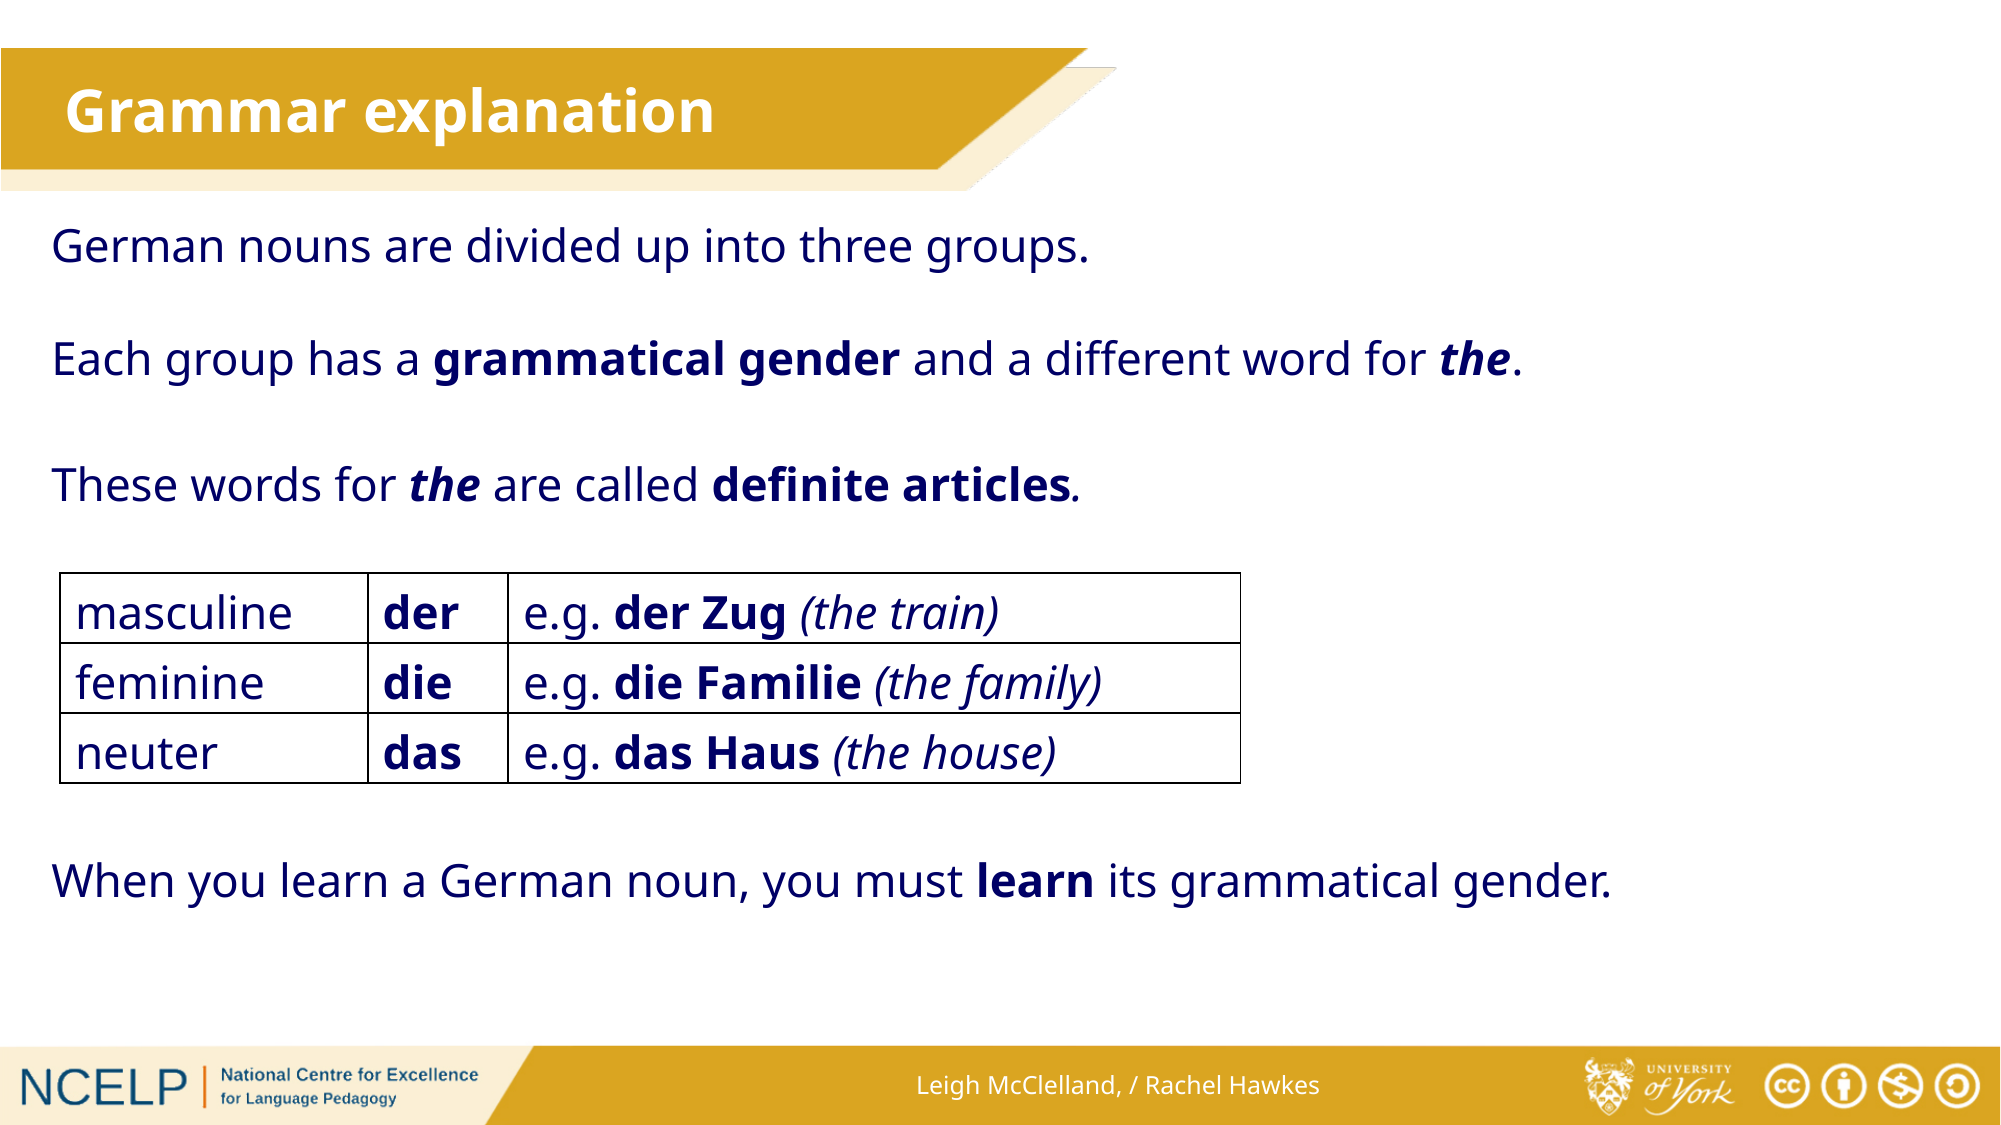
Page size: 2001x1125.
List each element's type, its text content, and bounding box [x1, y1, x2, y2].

table_cell die [369, 644, 507, 712]
text_box Each group has a grammatical gender and a different word for the. [36, 322, 2000, 393]
table_header masculine [61, 574, 367, 642]
table_cell e.g. die Familie (the family) [509, 644, 1240, 712]
text_box When you learn a German noun, you must learn its grammatical gender. [36, 843, 1979, 914]
table_cell e.g. das Haus (the house) [509, 714, 1240, 782]
text_box German nouns are divided up into three groups. [36, 208, 1895, 279]
table_header der [369, 574, 507, 642]
table_cell feminine [61, 644, 367, 712]
table_cell neuter [61, 714, 367, 782]
table_header e.g. der Zug (the train) [509, 574, 1240, 642]
text_box These words for the are called definite articles. [36, 448, 1317, 519]
table_cell das [369, 714, 507, 782]
picture [0, 0, 2001, 1125]
text_box Leigh McClelland, / Rachel Hawkes [709, 1062, 1528, 1108]
